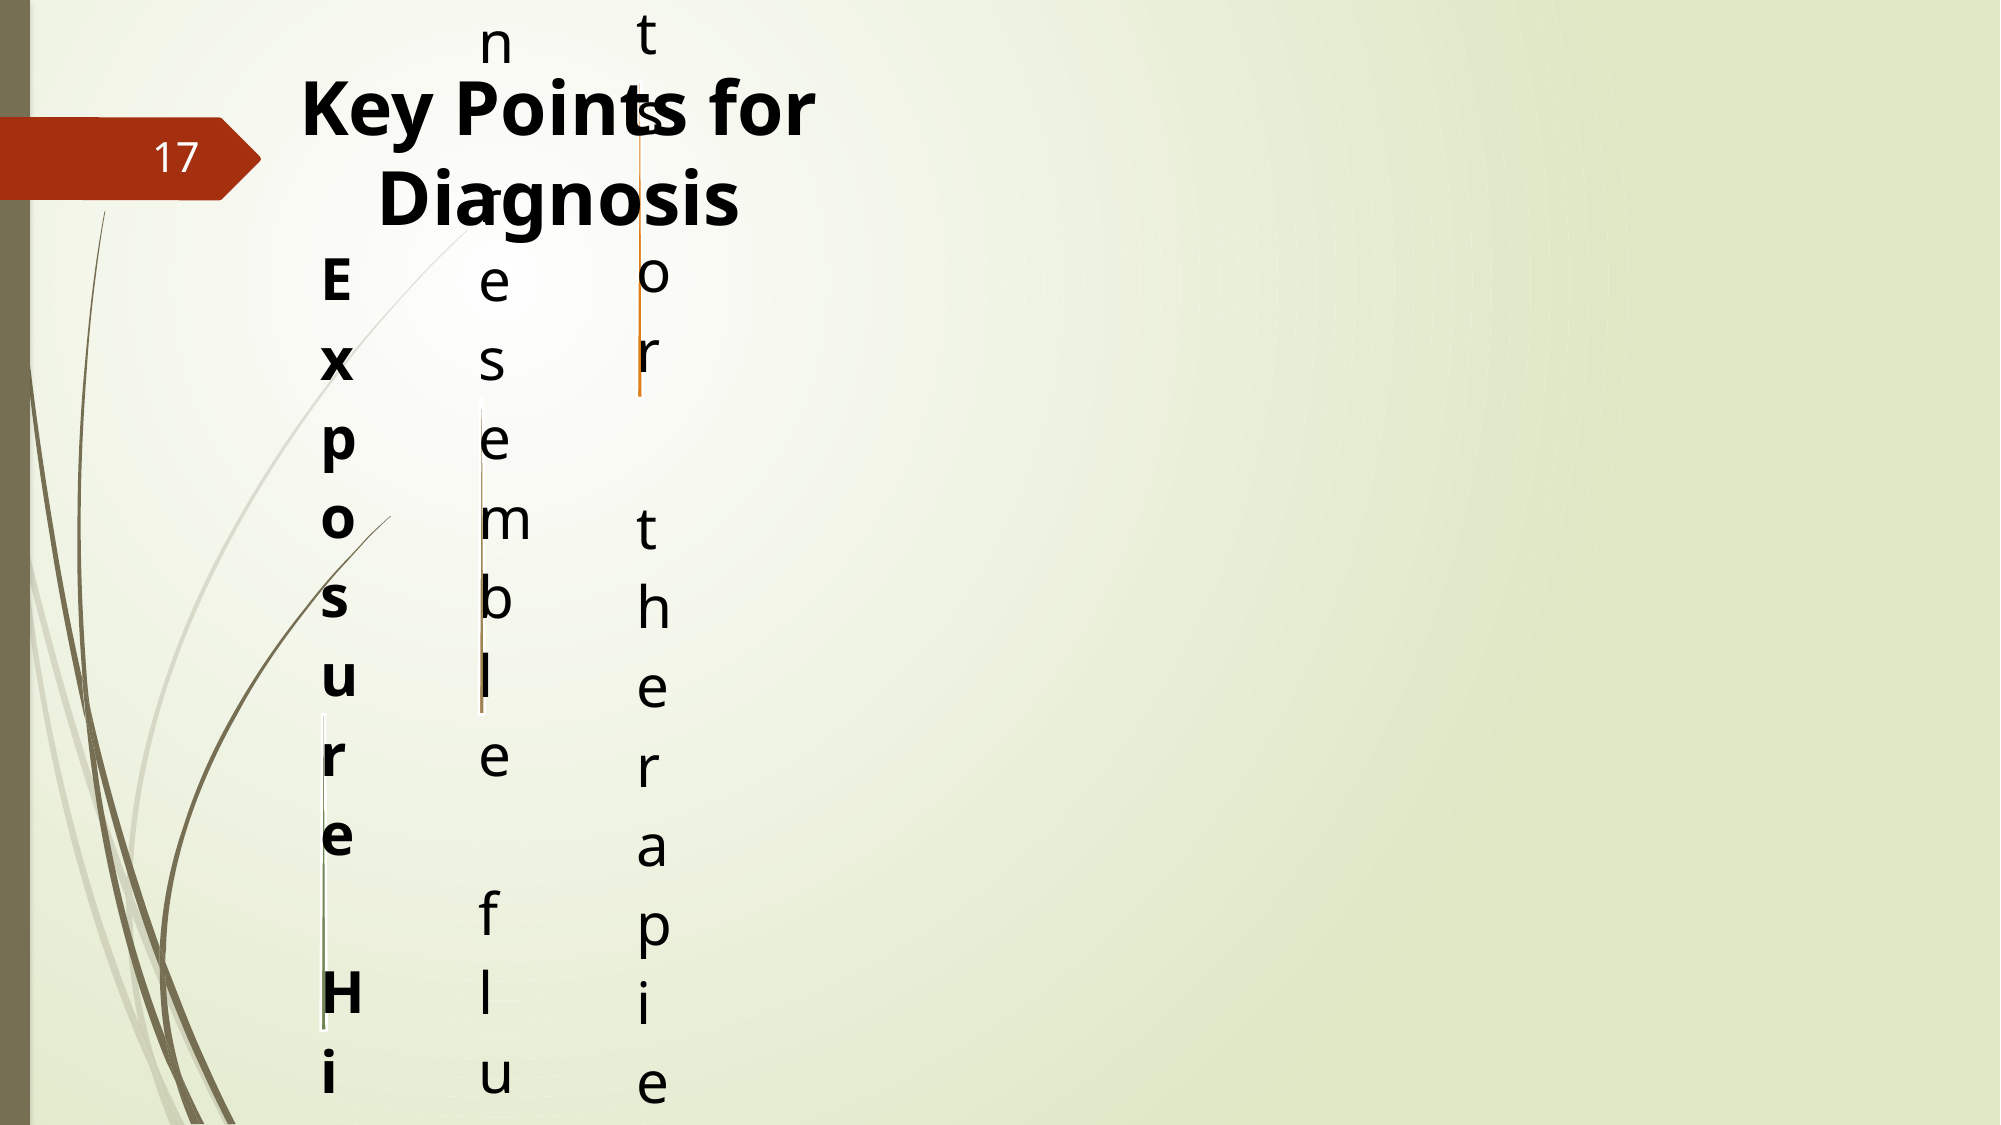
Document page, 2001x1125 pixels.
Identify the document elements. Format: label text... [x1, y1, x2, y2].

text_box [336, 132, 1730, 1082]
slide_number 17 [87, 129, 216, 190]
text_box Key Points for Diagnosis [267, 53, 850, 249]
